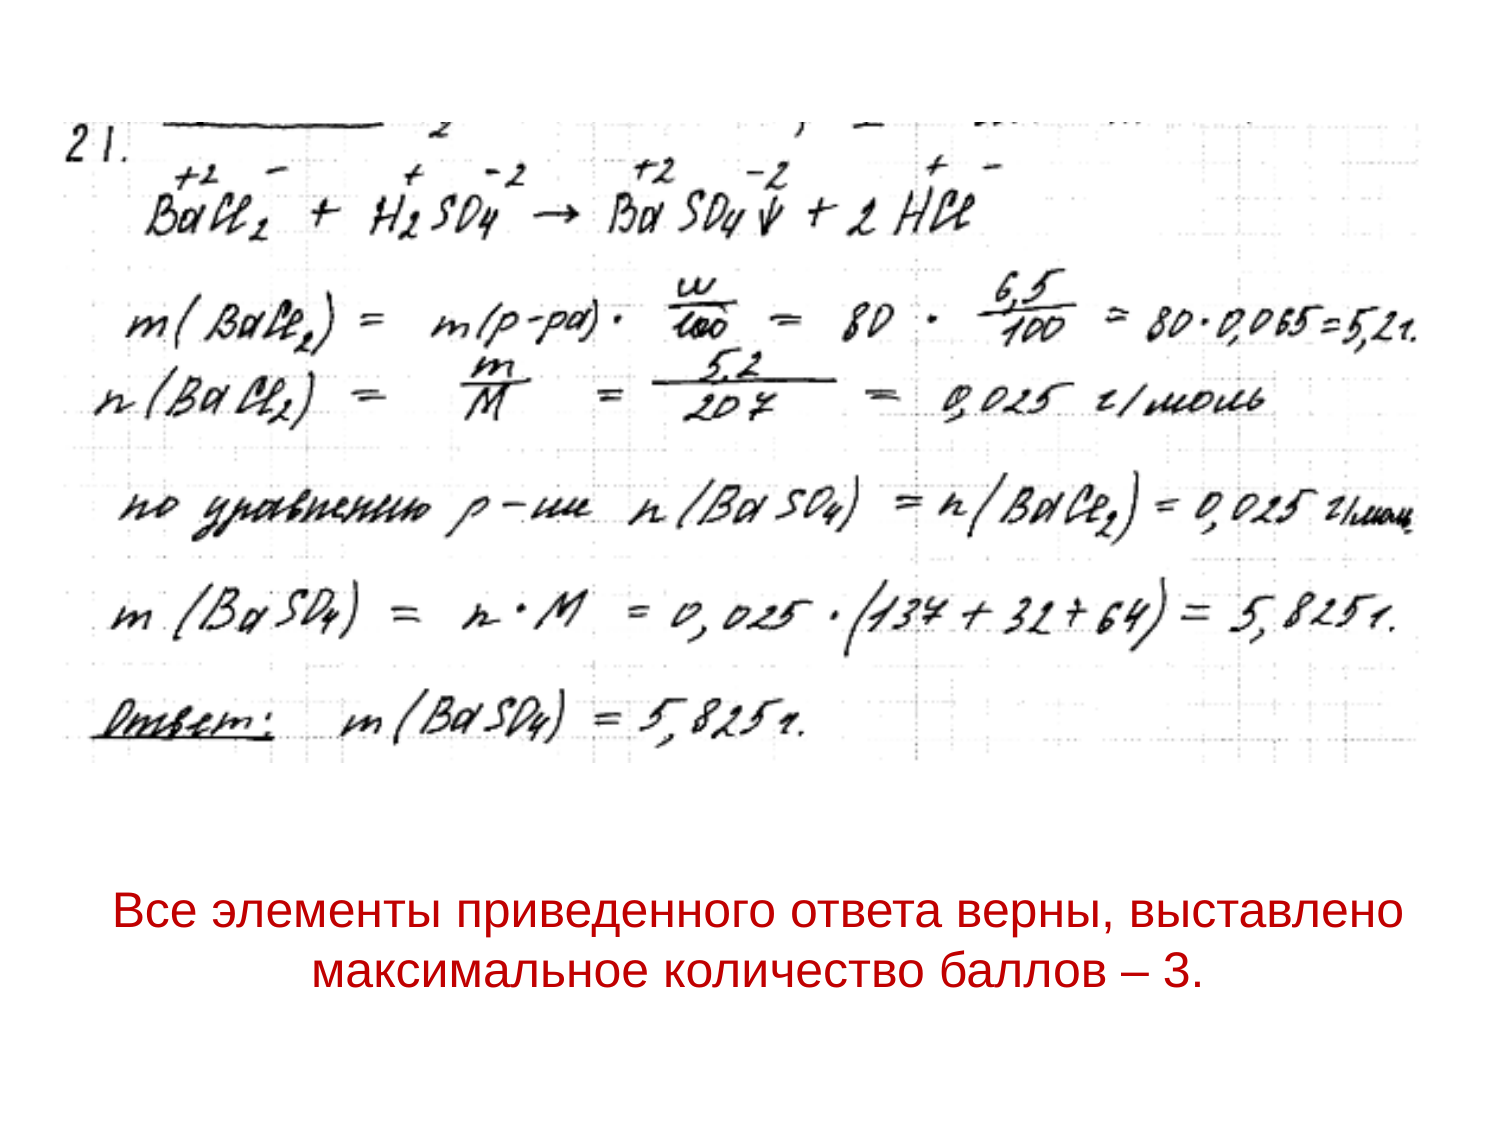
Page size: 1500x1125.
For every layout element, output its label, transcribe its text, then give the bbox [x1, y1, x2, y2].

text_box Все элементы приведенного ответа верны, выставлено максимальное количество баллов – 3. [73, 869, 1443, 1005]
picture [62, 122, 1433, 763]
